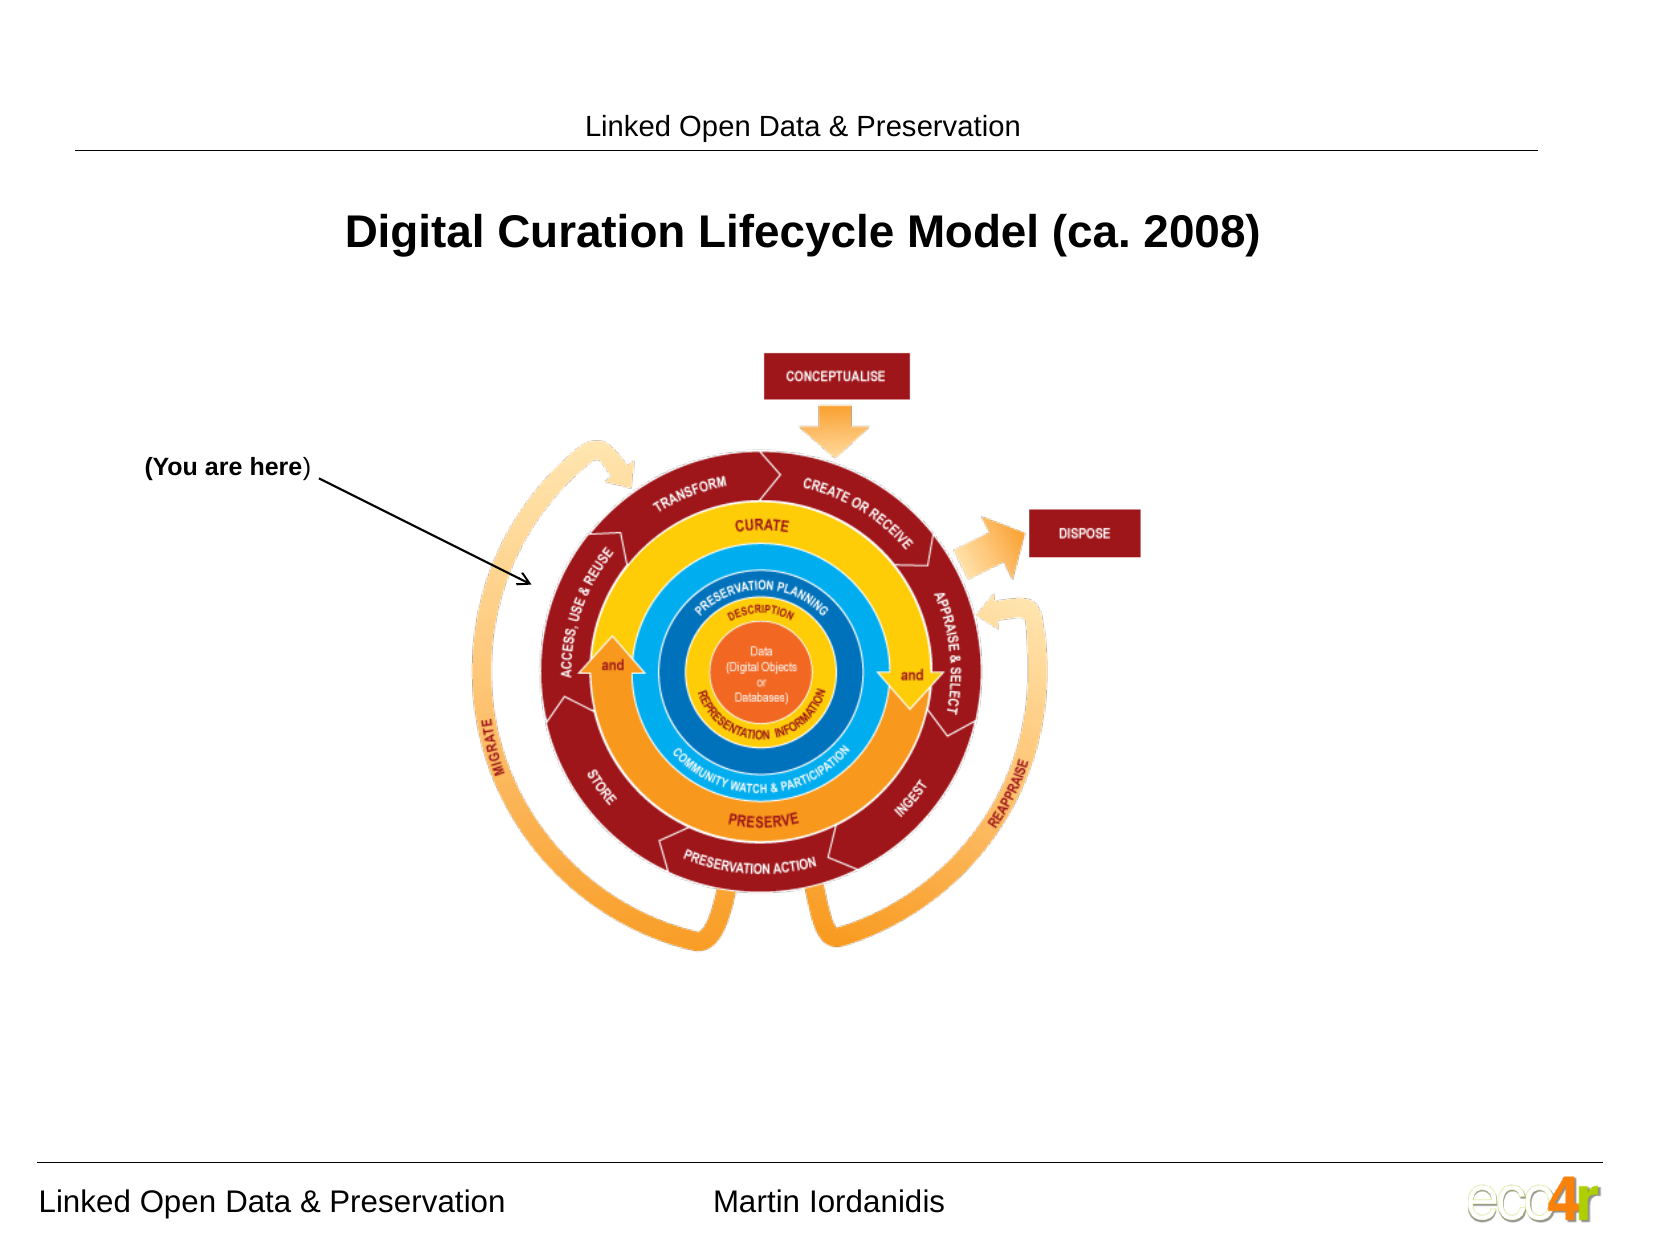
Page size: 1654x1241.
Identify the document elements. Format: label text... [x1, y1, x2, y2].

text_box Digital Curation Lifecycle Model (ca. 2008) [70, 194, 1536, 265]
picture [458, 336, 1158, 963]
picture [1466, 1162, 1602, 1223]
text_box Linked Open Data & Preservation [23, 1174, 579, 1227]
text_box Martin Iordanidis [698, 1174, 1016, 1227]
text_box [318, 478, 532, 585]
text_box (You are here) [129, 442, 355, 488]
text_box Linked Open Data & Preservation [70, 64, 1536, 185]
